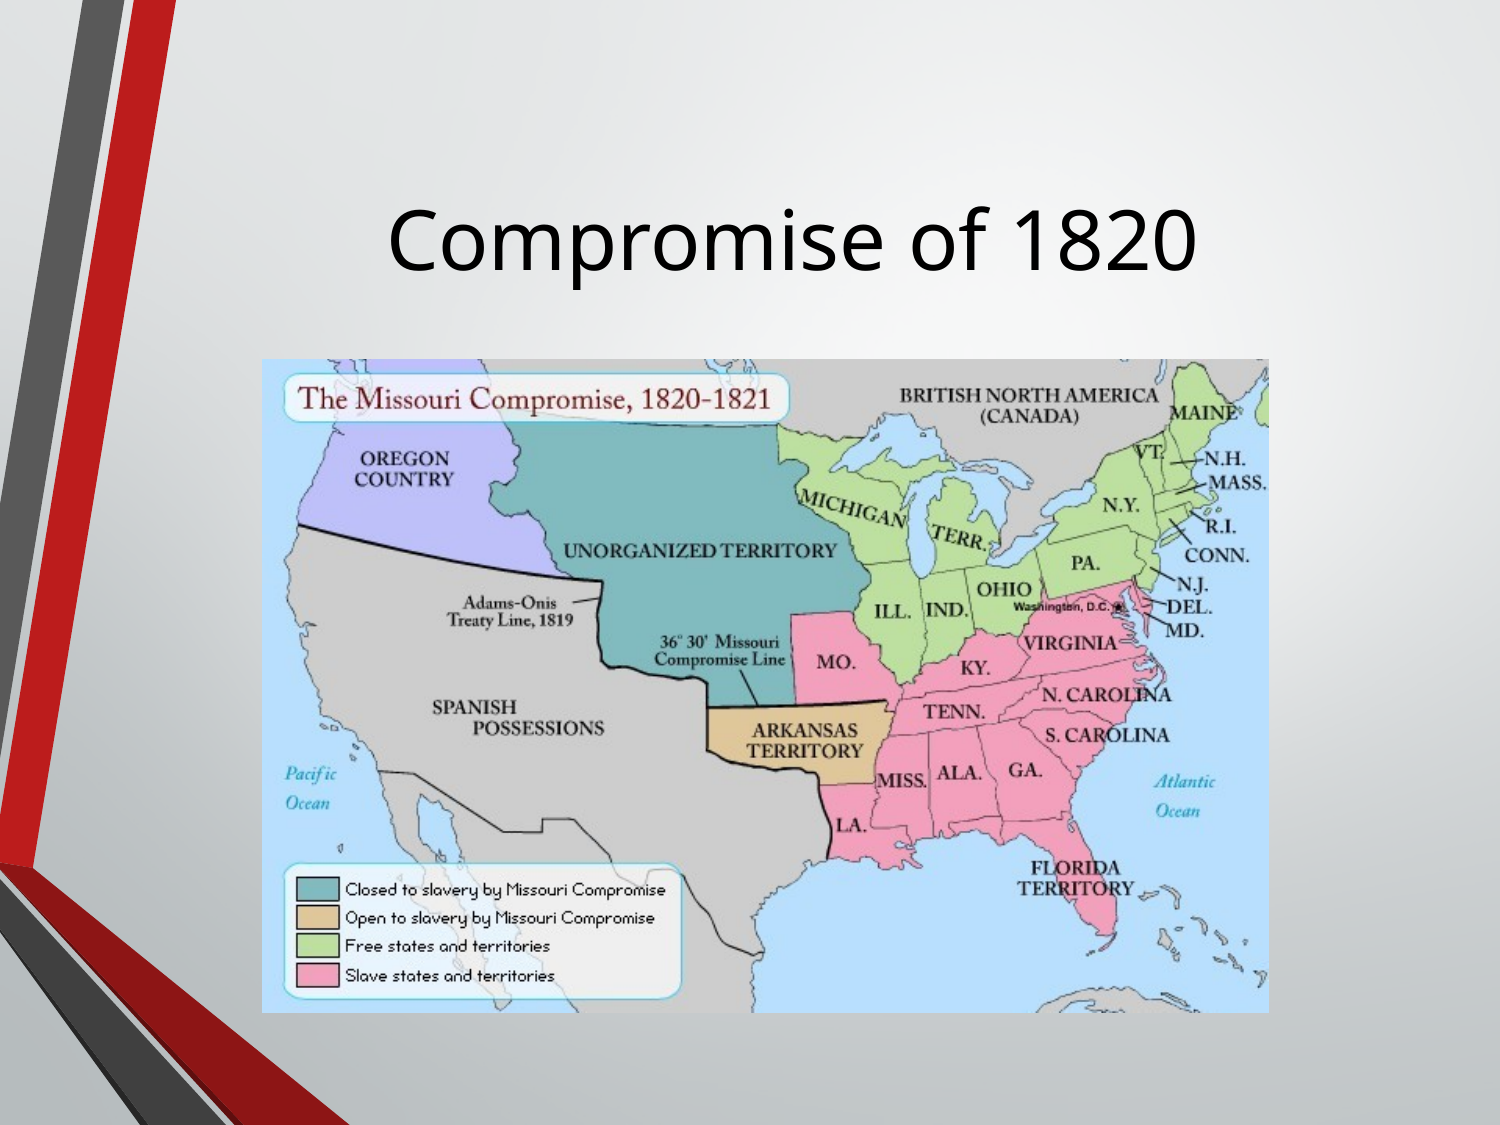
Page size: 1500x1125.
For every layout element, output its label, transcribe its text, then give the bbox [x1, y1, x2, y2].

picture [261, 358, 1269, 1013]
title Compromise of 1820 [161, 75, 1425, 400]
